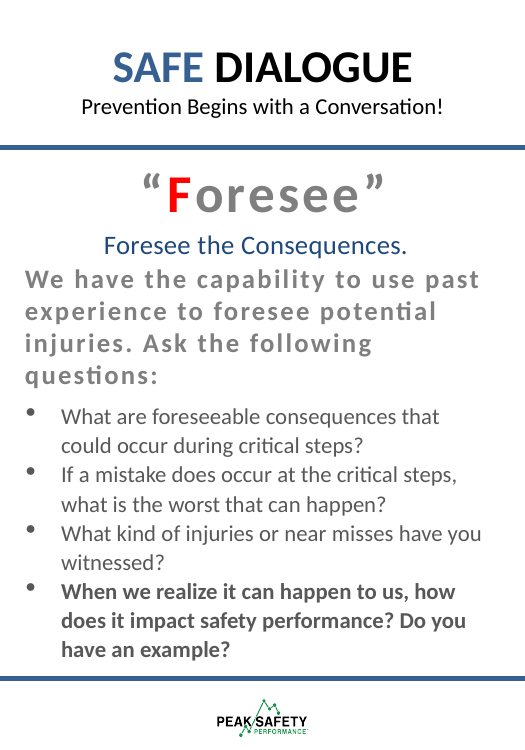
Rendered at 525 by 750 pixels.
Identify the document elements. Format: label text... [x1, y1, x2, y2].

text_box SAFE DIALOGUE Prevention Begins with a Conversation! [74, 34, 451, 155]
text_box “Foresee” [65, 159, 460, 223]
text_box Foresee the Consequences. [34, 227, 491, 260]
text_box We have the capability to use past experience to foresee potential injuries. Ask the following questions: [24, 262, 492, 391]
picture [215, 697, 310, 739]
text_box What are foreseeable consequences that could occur during critical steps? If a mistake does occur at the critical steps, what is the worst that can happen? What kind of injuries or near misses have you witnessed? When we realize it can happen to us, how does it impact safety performance? Do you have an example? [24, 399, 500, 663]
